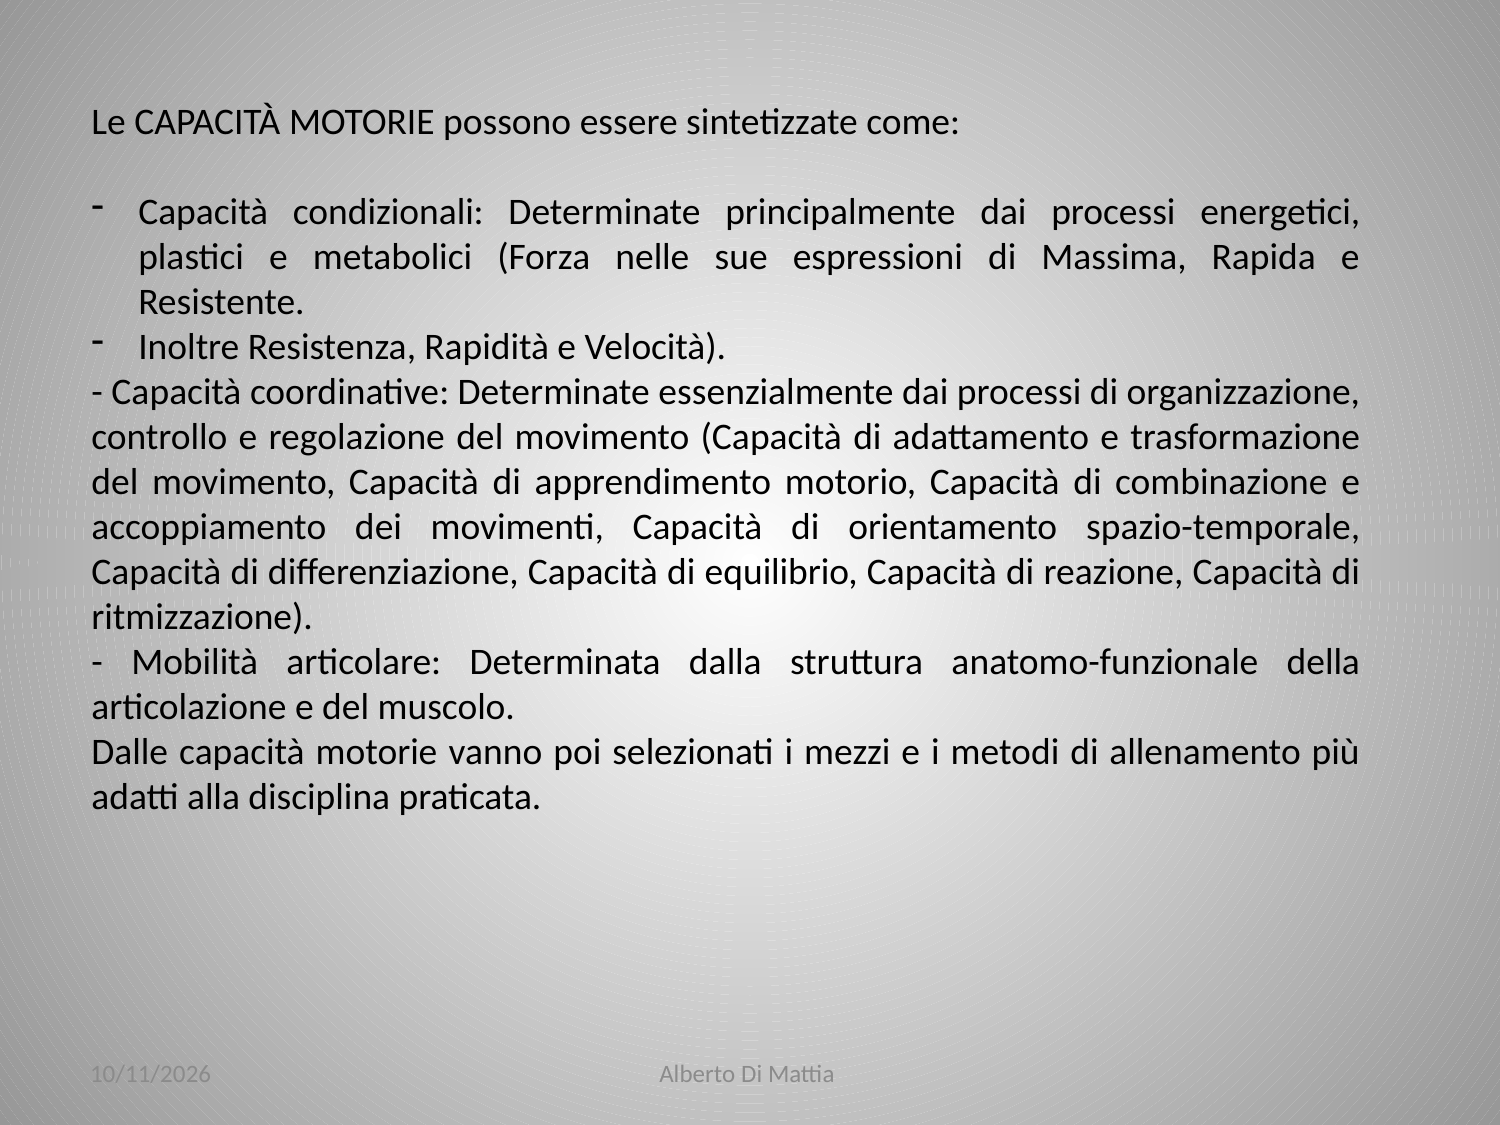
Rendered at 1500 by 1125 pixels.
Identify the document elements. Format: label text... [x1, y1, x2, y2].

text_box Le CAPACITÀ MOTORIE possono essere sintetizzate come: Capacità condizionali: Determinate principalmente dai processi energetici, plastici e metabolici (Forza nelle sue espressioni di Massima, Rapida e Resistente. Inoltre Resistenza, Rapidità e Velocità). - Capacità coordinative: Determinate essenzialmente dai processi di organizzazione, controllo e regolazione del movimento (Capacità di adattamento e trasformazione del movimento, Capacità di apprendimento motorio, Capacità di combinazione e accoppiamento dei movimenti, Capacità di orientamento spazio-temporale, Capacità di differenziazione, Capacità di equilibrio, Capacità di reazione, Capacità di ritmizzazione). - Mobilità articolare: Determinata dalla struttura anatomo-funzionale della articolazione e del muscolo. Dalle capacità motorie vanno poi selezionati i mezzi e i metodi di allenamento più adatti alla disciplina praticata. [76, 89, 1376, 825]
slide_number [75, 1042, 425, 1103]
footer Alberto Di Mattia [512, 1042, 988, 1103]
